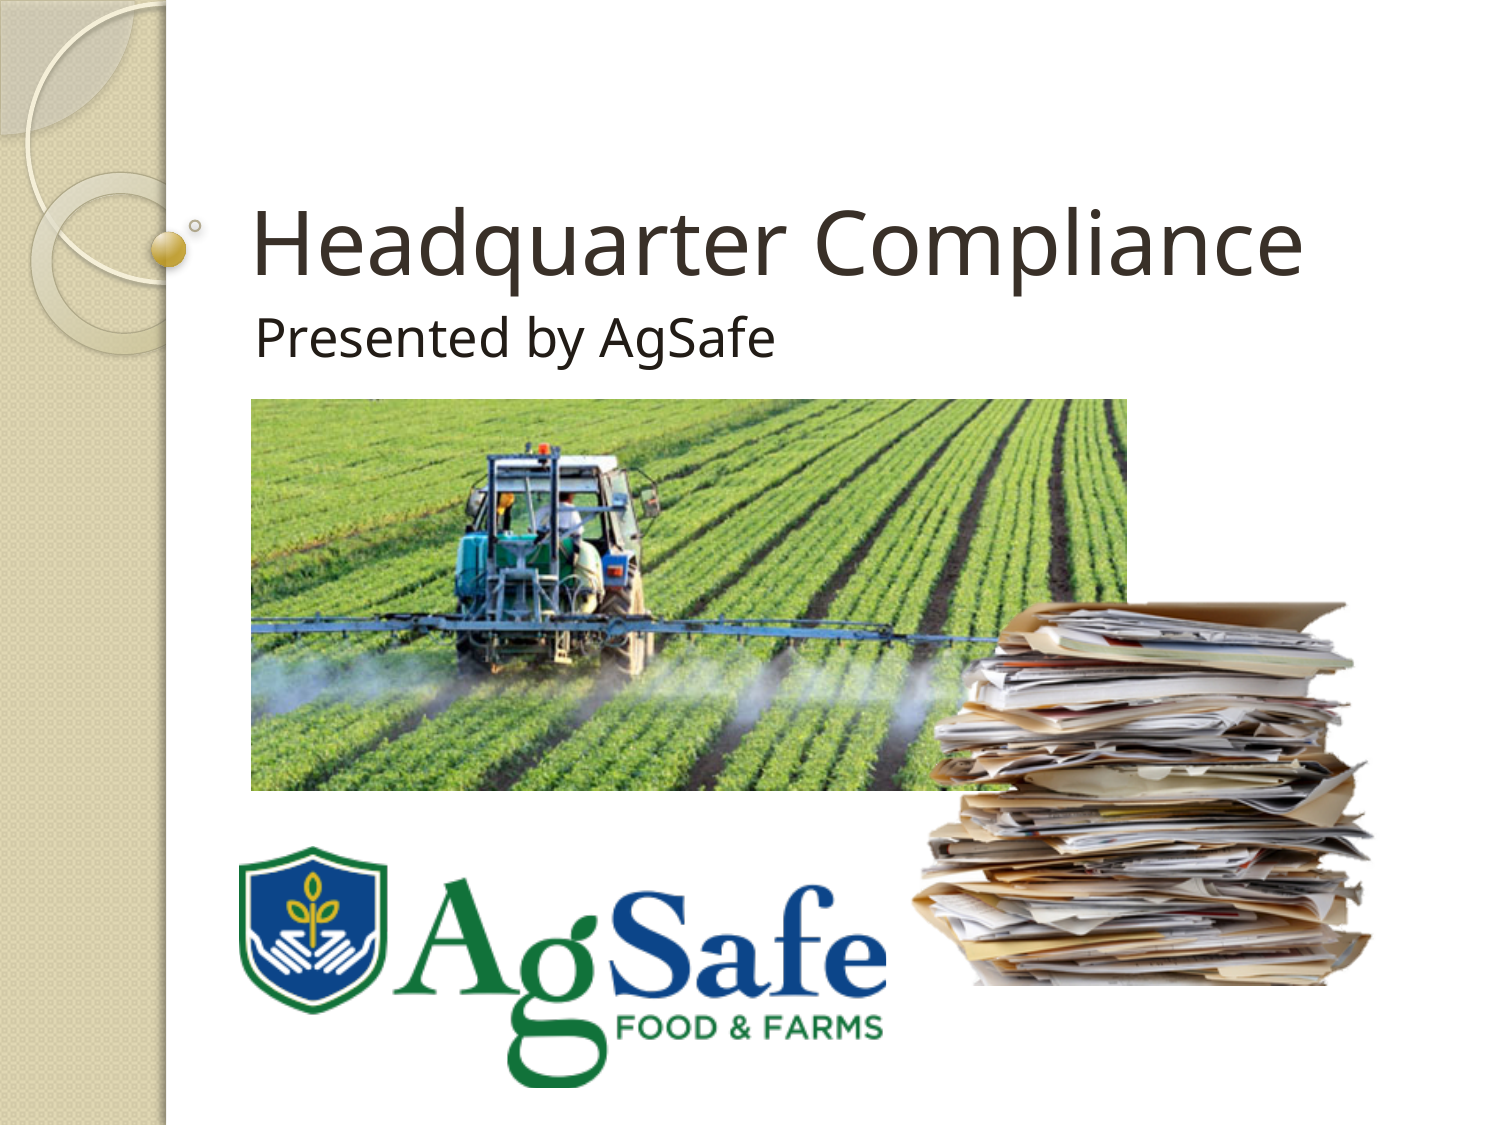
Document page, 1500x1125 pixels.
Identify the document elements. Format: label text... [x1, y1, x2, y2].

title Headquarter Compliance [234, 59, 1450, 301]
subtitle Presented by AgSafe [234, 303, 1450, 591]
picture [238, 399, 1448, 1089]
